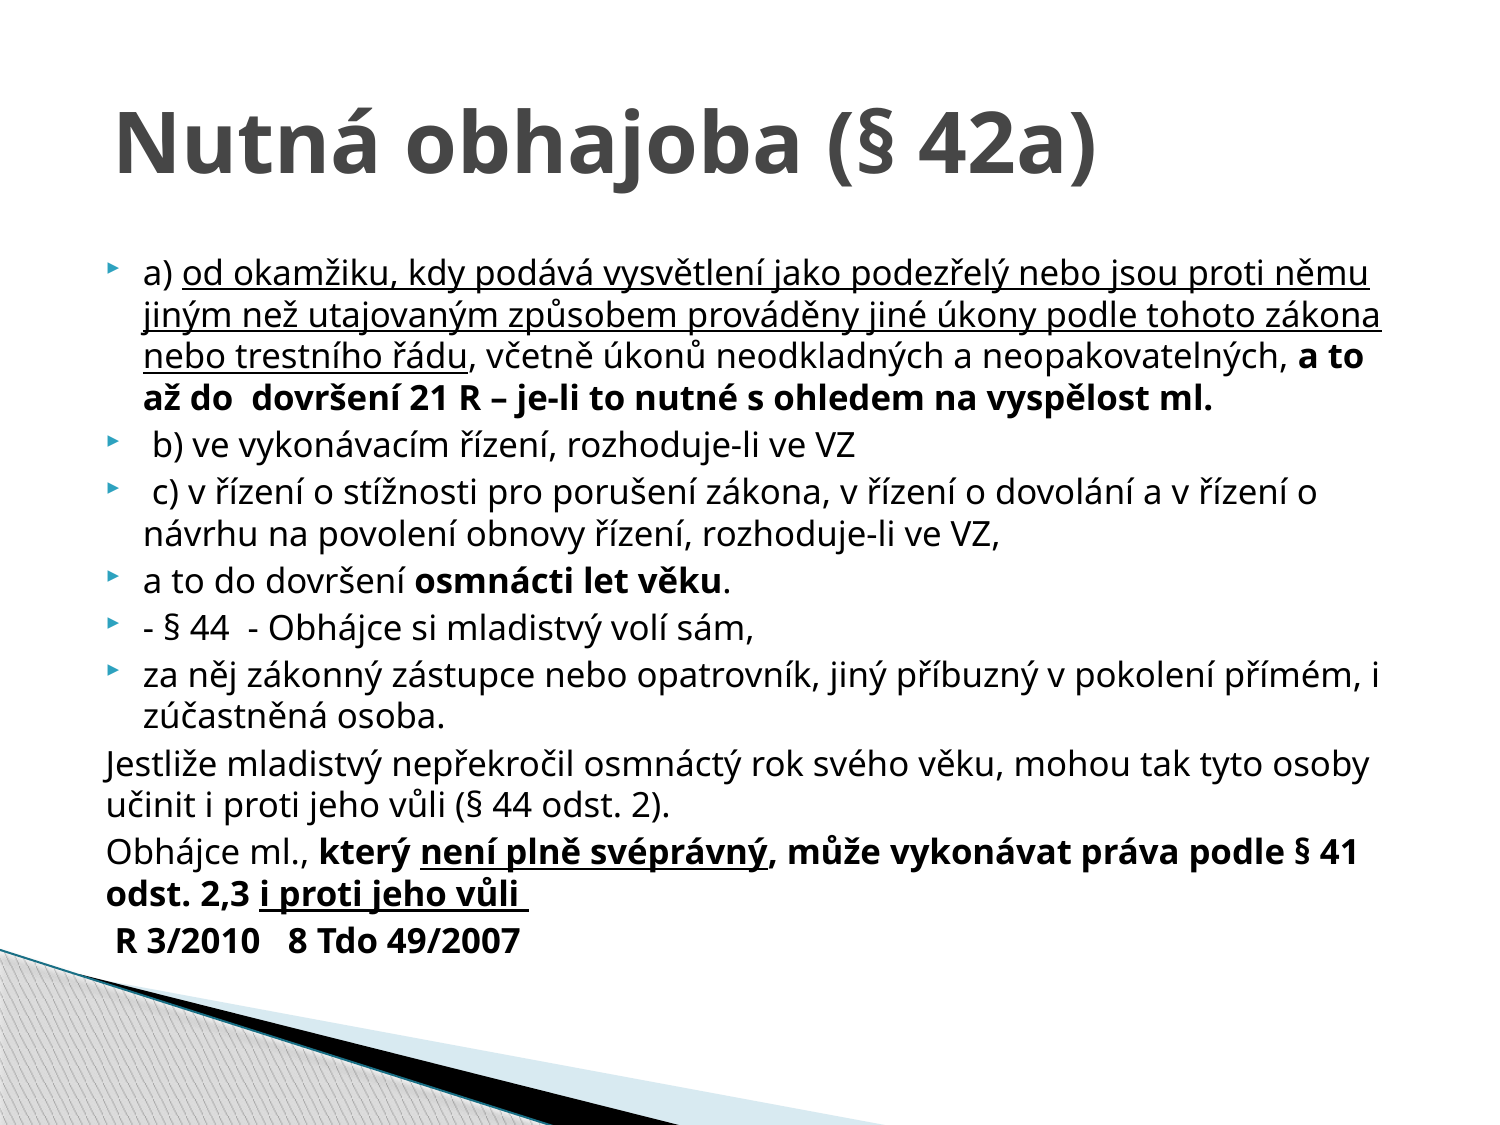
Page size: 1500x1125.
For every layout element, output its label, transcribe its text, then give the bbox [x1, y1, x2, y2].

title Nutná obhajoba (§ 42a) [75, 45, 1425, 233]
list a) od okamžiku, kdy podává vysvětlení jako podezřelý nebo jsou proti němu jiným než utajovaným způsobem prováděny jiné úkony podle tohoto zákona nebo trestního řádu, včetně úkonů neodkladných a neopakovatelných, a to až do dovršení 21 R – je-li to nutné s ohledem na vyspělost ml. b) ve vykonávacím řízení, rozhoduje-li ve VZ c) v řízení o stížnosti pro porušení zákona, v řízení o dovolání a v řízení o návrhu na povolení obnovy řízení, rozhoduje-li ve VZ, a to do dovršení osmnácti let věku. - § 44 - Obhájce si mladistvý volí sám, za něj zákonný zástupce nebo opatrovník, jiný příbuzný v pokolení přímém, i zúčastněná osoba. Jestliže mladistvý nepřekročil osmnáctý rok svého věku, mohou tak tyto osoby učinit i proti jeho vůli (§ 44 odst. 2). Obhájce ml., který není plně svéprávný, může vykonávat práva podle § 41 odst. 2,3 i proti jeho vůli R 3/2010 8 Tdo 49/2007 [75, 243, 1425, 986]
